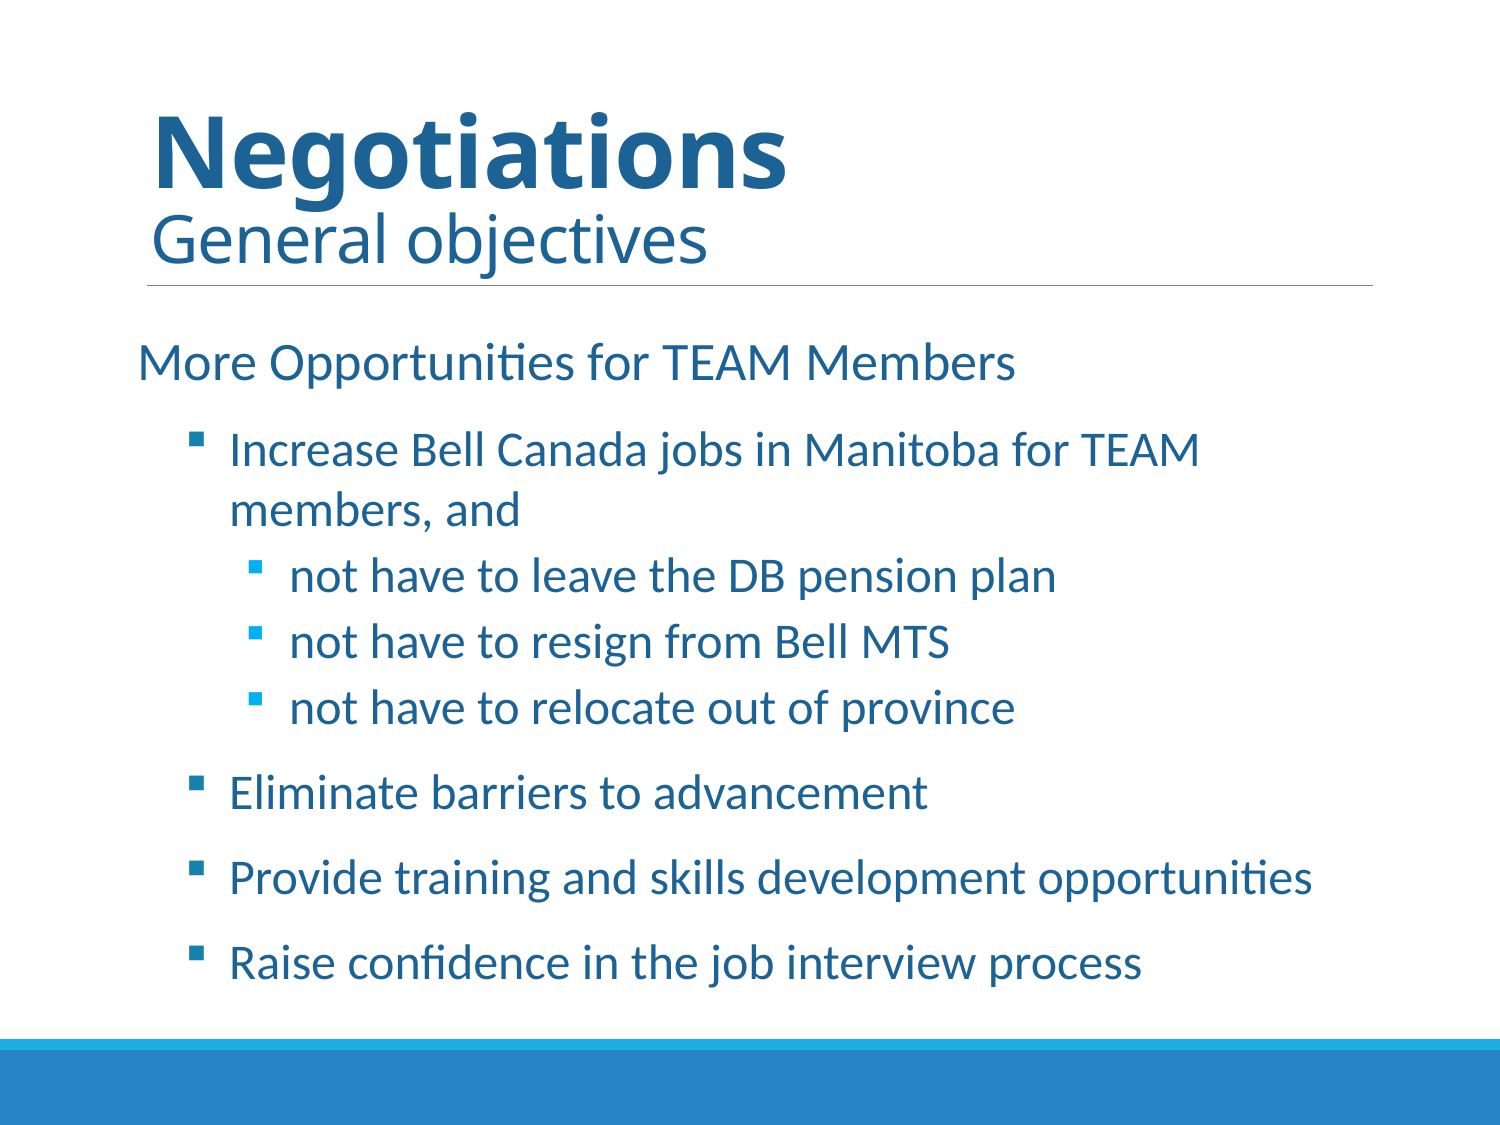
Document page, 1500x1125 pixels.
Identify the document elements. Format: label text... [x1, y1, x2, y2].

text_box More Opportunities for TEAM Members Increase Bell Canada jobs in Manitoba for TEAM members, and not have to leave the DB pension plan not have to resign from Bell MTS not have to relocate out of province Eliminate barriers to advancement Provide training and skills development opportunities Raise confidence in the job interview process [137, 318, 1373, 1029]
title Negotiations General objectives [135, 47, 1373, 285]
text_box [133, 320, 1369, 1031]
